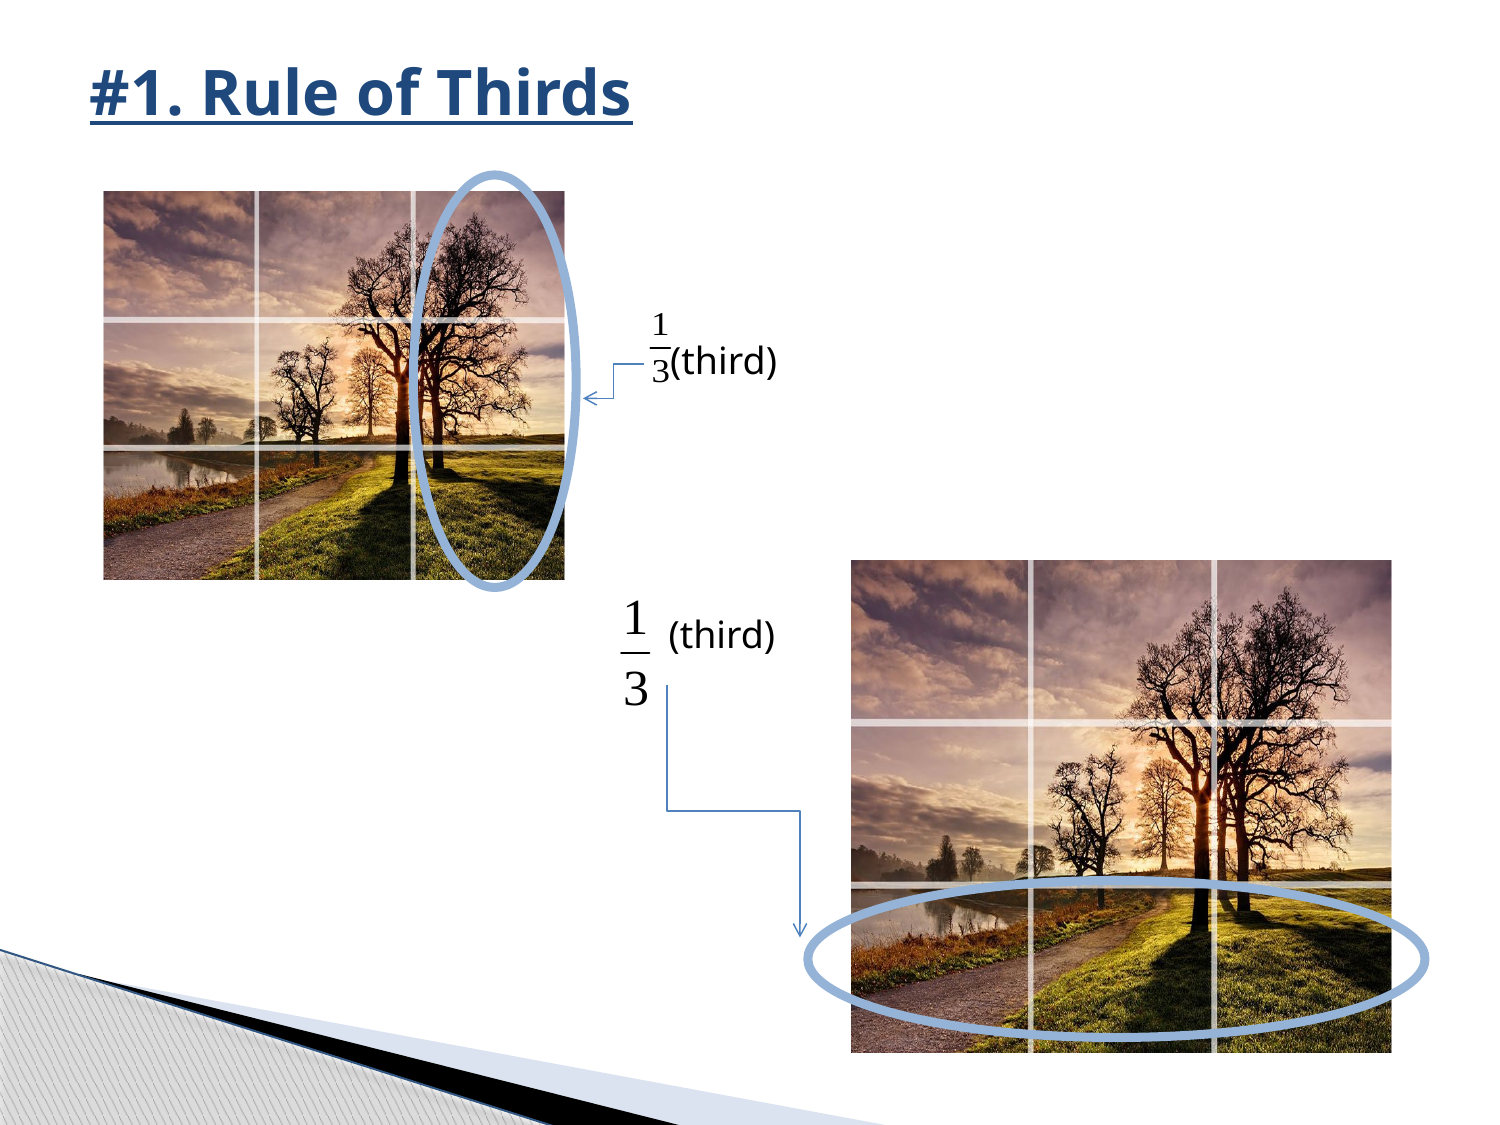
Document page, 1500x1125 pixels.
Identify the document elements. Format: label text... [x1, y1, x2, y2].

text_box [612, 549, 1426, 1061]
title #1. Rule of Thirds [75, 45, 1425, 233]
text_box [99, 174, 763, 588]
